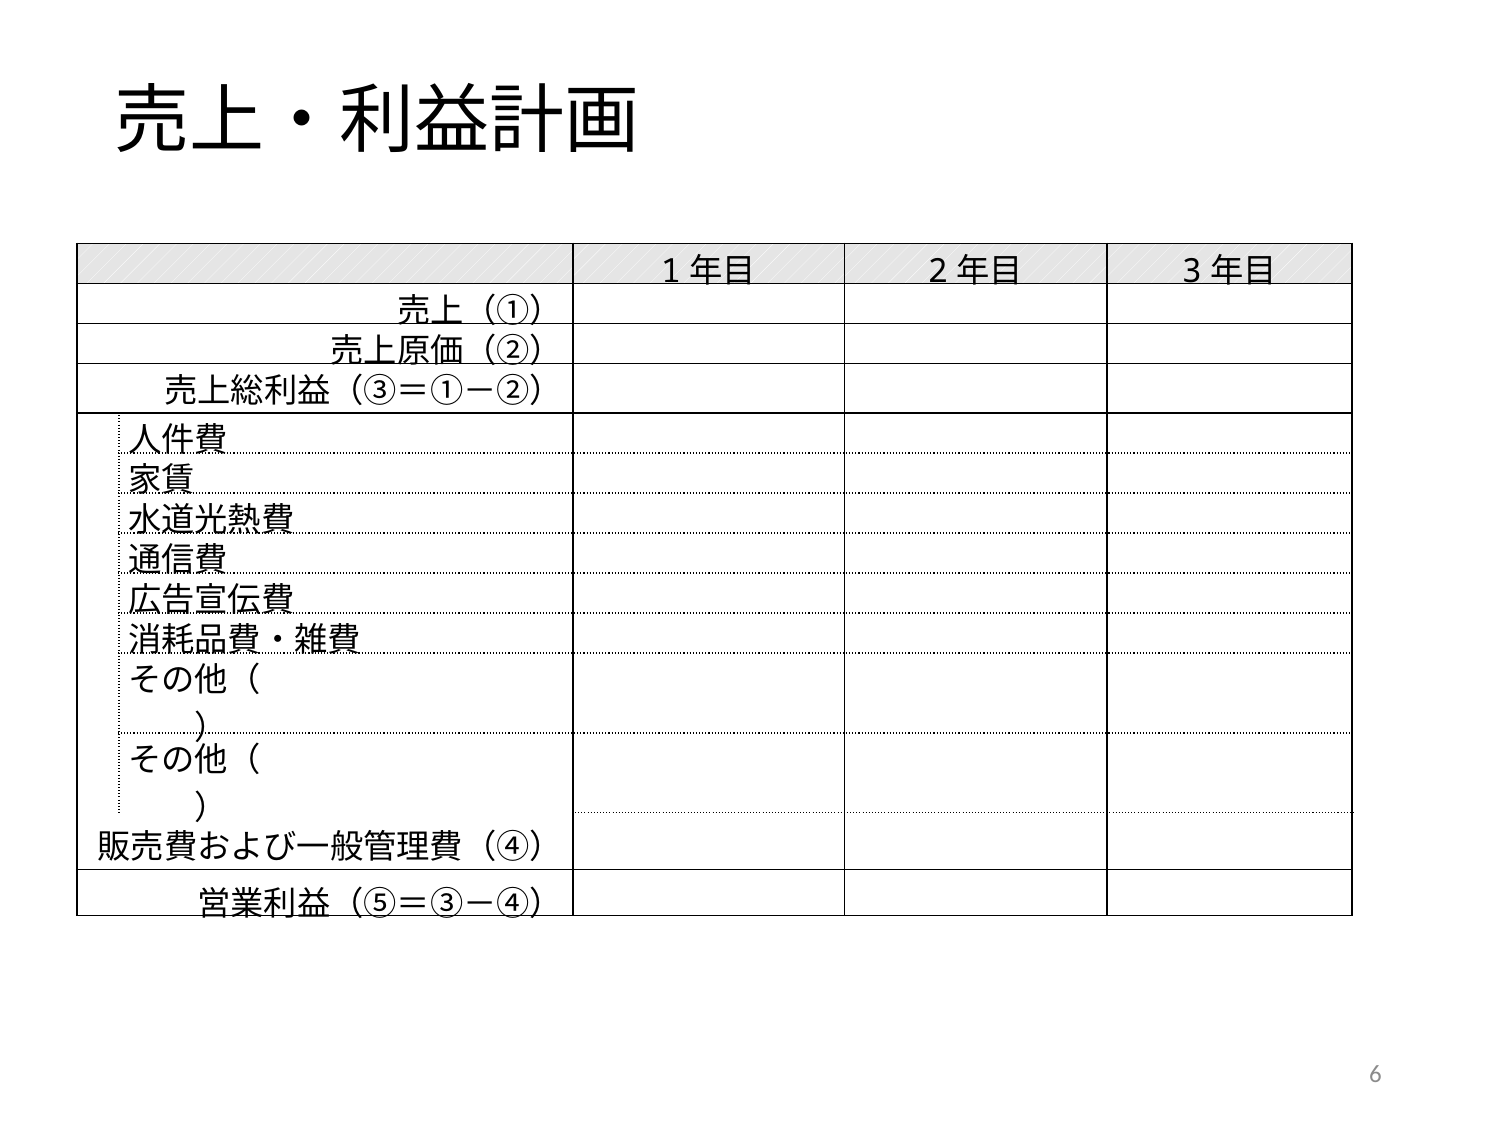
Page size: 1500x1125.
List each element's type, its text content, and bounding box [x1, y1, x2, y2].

table_cell [1108, 573, 1351, 613]
table_cell [1108, 653, 1351, 733]
table_cell [574, 573, 844, 613]
table_cell [845, 533, 1106, 573]
table_header [78, 244, 572, 283]
slide_number 6 [1059, 1042, 1397, 1103]
table_cell [574, 533, 844, 573]
table_cell [1108, 533, 1351, 573]
table_cell [1108, 870, 1351, 915]
table_cell [574, 733, 844, 813]
table_cell 売上原価（②） [78, 324, 572, 363]
table_cell [574, 813, 844, 869]
table_cell [1108, 613, 1351, 653]
table_cell [845, 284, 1106, 323]
table_cell [845, 414, 1106, 453]
table_cell 水道光熱費 [119, 493, 572, 533]
table_cell 売上（①） [78, 284, 572, 323]
text_box 売上・利益計画 [100, 19, 1500, 169]
table_cell [845, 573, 1106, 613]
table_cell [845, 364, 1106, 412]
table_cell 売上総利益（③＝①－②） [78, 364, 572, 412]
table_cell [845, 733, 1106, 813]
table_cell 通信費 [119, 533, 572, 573]
table_cell [574, 284, 844, 323]
table_cell [845, 653, 1106, 733]
table_cell [1108, 453, 1351, 493]
table_cell 販売費および一般管理費（④） [78, 813, 572, 869]
table_cell [574, 870, 844, 915]
table_cell [1108, 493, 1351, 533]
table_cell [574, 324, 844, 363]
table_cell [574, 613, 844, 653]
table_cell [845, 813, 1106, 869]
table_cell 消耗品費・雑費 [119, 613, 572, 653]
table_cell [1108, 733, 1351, 813]
table_cell [845, 493, 1106, 533]
table_cell [1108, 813, 1351, 869]
table_cell [574, 364, 844, 412]
table_cell 営業利益（⑤＝③－④） [78, 870, 572, 915]
table_header 1年目 [574, 244, 844, 283]
table_cell [1108, 324, 1351, 363]
table_cell 広告宣伝費 [119, 573, 572, 613]
table_cell [1108, 414, 1351, 453]
table_cell その他（ ） [119, 733, 572, 813]
table_header 2年目 [845, 244, 1106, 283]
table_cell [574, 453, 844, 493]
table_cell [574, 414, 844, 453]
table_cell [845, 613, 1106, 653]
table_cell [78, 414, 119, 813]
table_cell [845, 453, 1106, 493]
table_cell [1108, 364, 1351, 412]
table_header 3年目 [1108, 244, 1351, 283]
table_cell 家賃 [119, 453, 572, 493]
table_cell [574, 653, 844, 733]
table_cell [845, 324, 1106, 363]
table_cell その他（ ） [119, 653, 572, 733]
table_cell 人件費 [119, 414, 572, 453]
table_cell [1108, 284, 1351, 323]
table_cell [574, 493, 844, 533]
table_cell [845, 870, 1106, 915]
